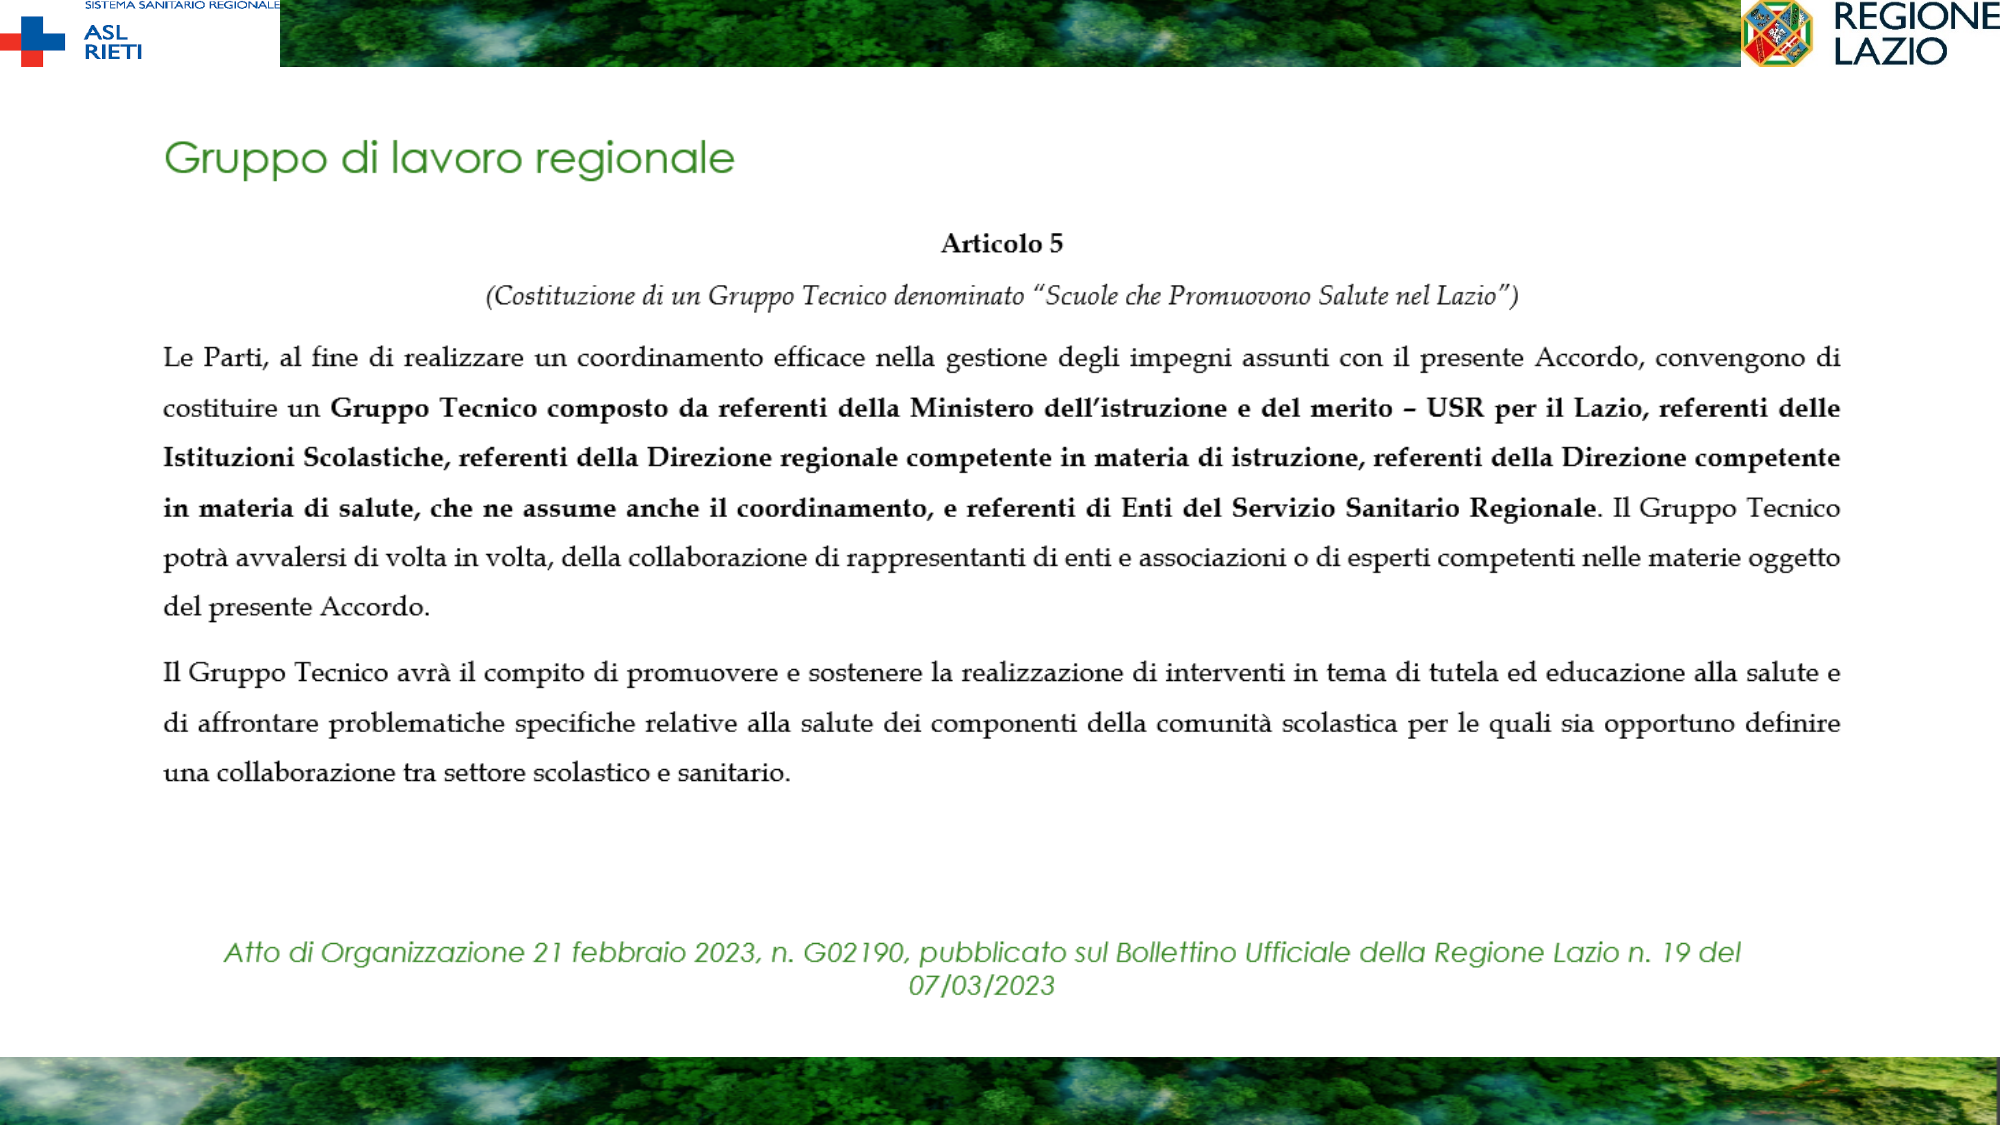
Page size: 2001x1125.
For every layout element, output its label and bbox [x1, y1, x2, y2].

picture [69, 106, 1905, 1043]
picture [0, 1057, 2000, 1125]
picture [0, 0, 2000, 67]
